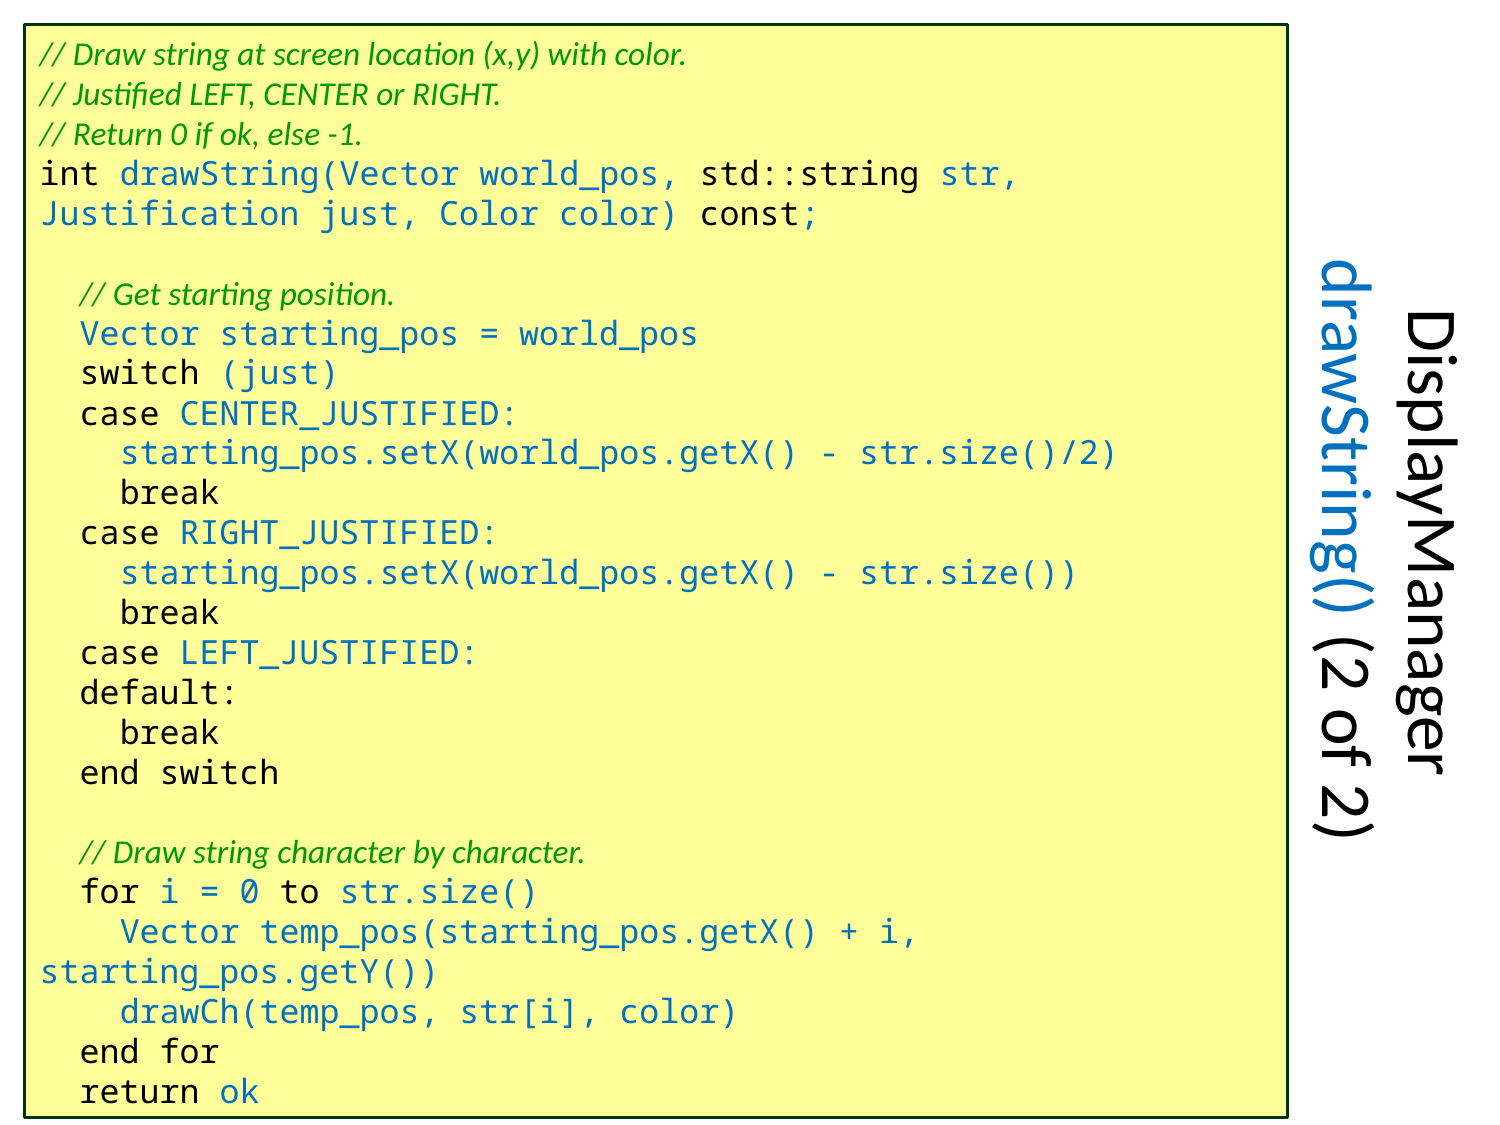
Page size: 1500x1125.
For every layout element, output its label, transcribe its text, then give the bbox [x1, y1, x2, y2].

title DisplayManager drawString() (2 of 2) [1300, 12, 1488, 1088]
text_box // Draw string at screen location (x,y) with color. // Justified LEFT, CENTER or RIGHT. // Return 0 if ok, else -1. int drawString(Vector world_pos, std::string str, Justification just, Color color) const; // Get starting position. Vector starting_pos = world_pos switch (just) case CENTER_JUSTIFIED: starting_pos.setX(world_pos.getX() - str.size()/2) break case RIGHT_JUSTIFIED: starting_pos.setX(world_pos.getX() - str.size()) break case LEFT_JUSTIFIED: default: break end switch // Draw string character by character. for i = 0 to str.size() Vector temp_pos(starting_pos.getX() + i, starting_pos.getY()) drawCh(temp_pos, str[i], color) end for return ok [24, 24, 1288, 1118]
